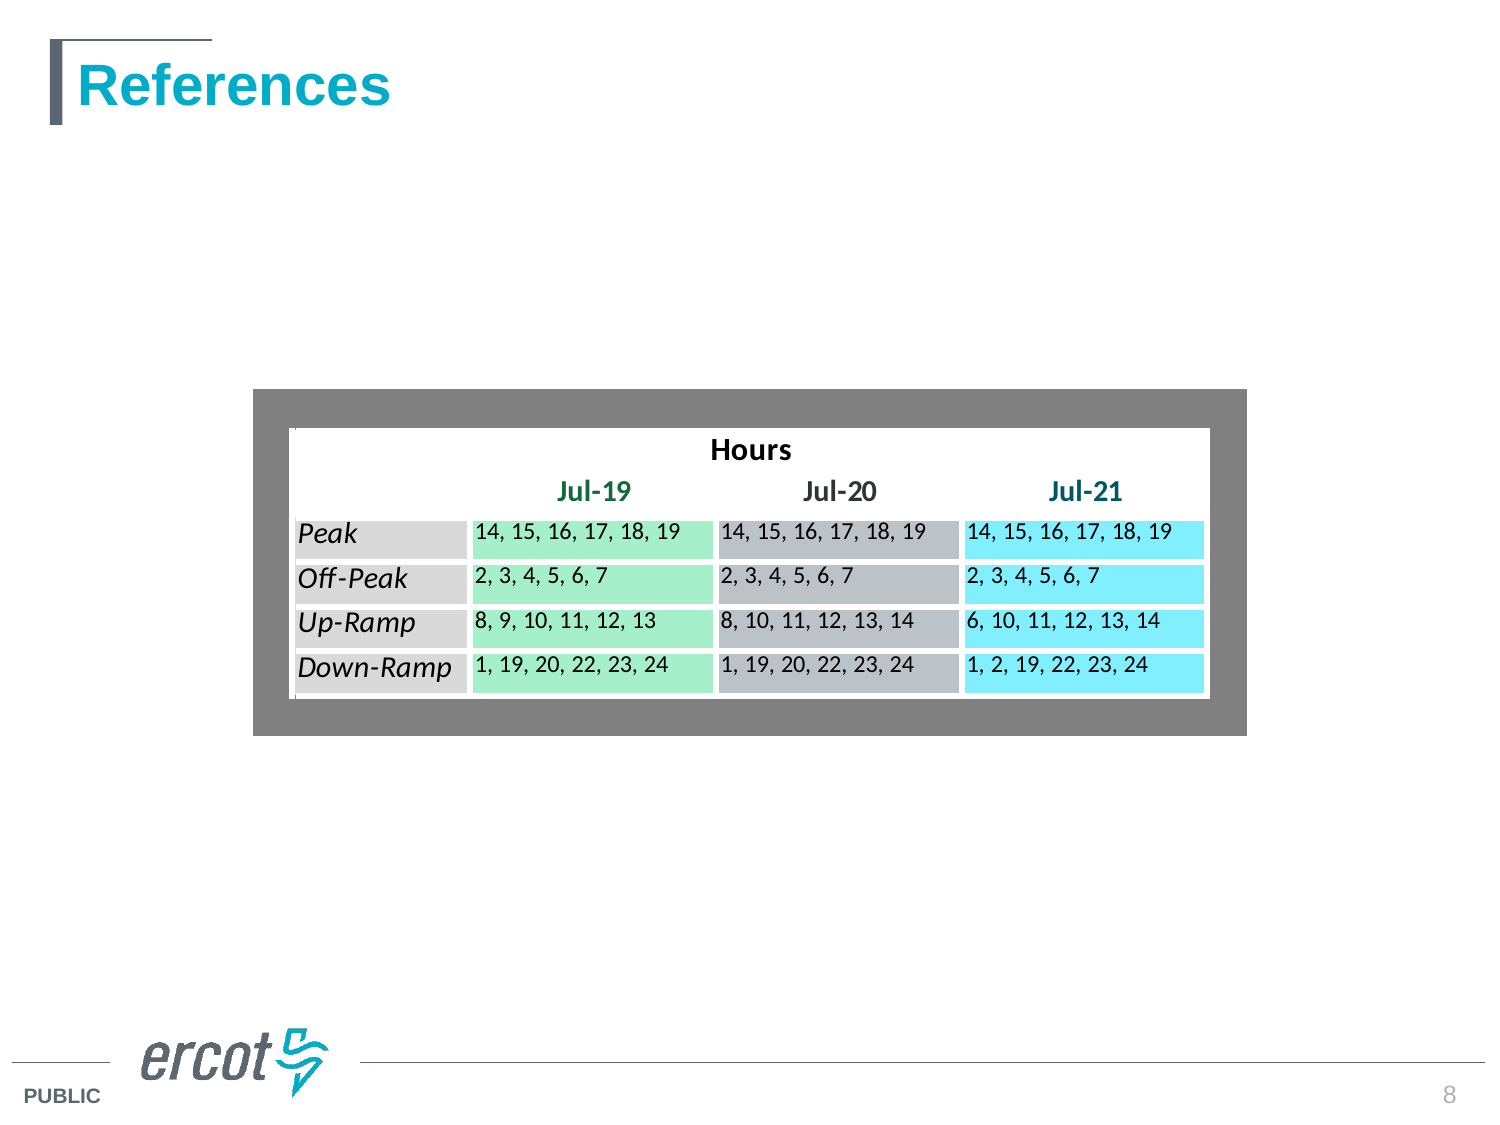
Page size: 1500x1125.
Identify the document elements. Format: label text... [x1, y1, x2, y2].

picture [137, 1024, 332, 1100]
picture [250, 387, 1249, 738]
slide_number 8 [1412, 1076, 1488, 1112]
title References [62, 39, 1450, 125]
